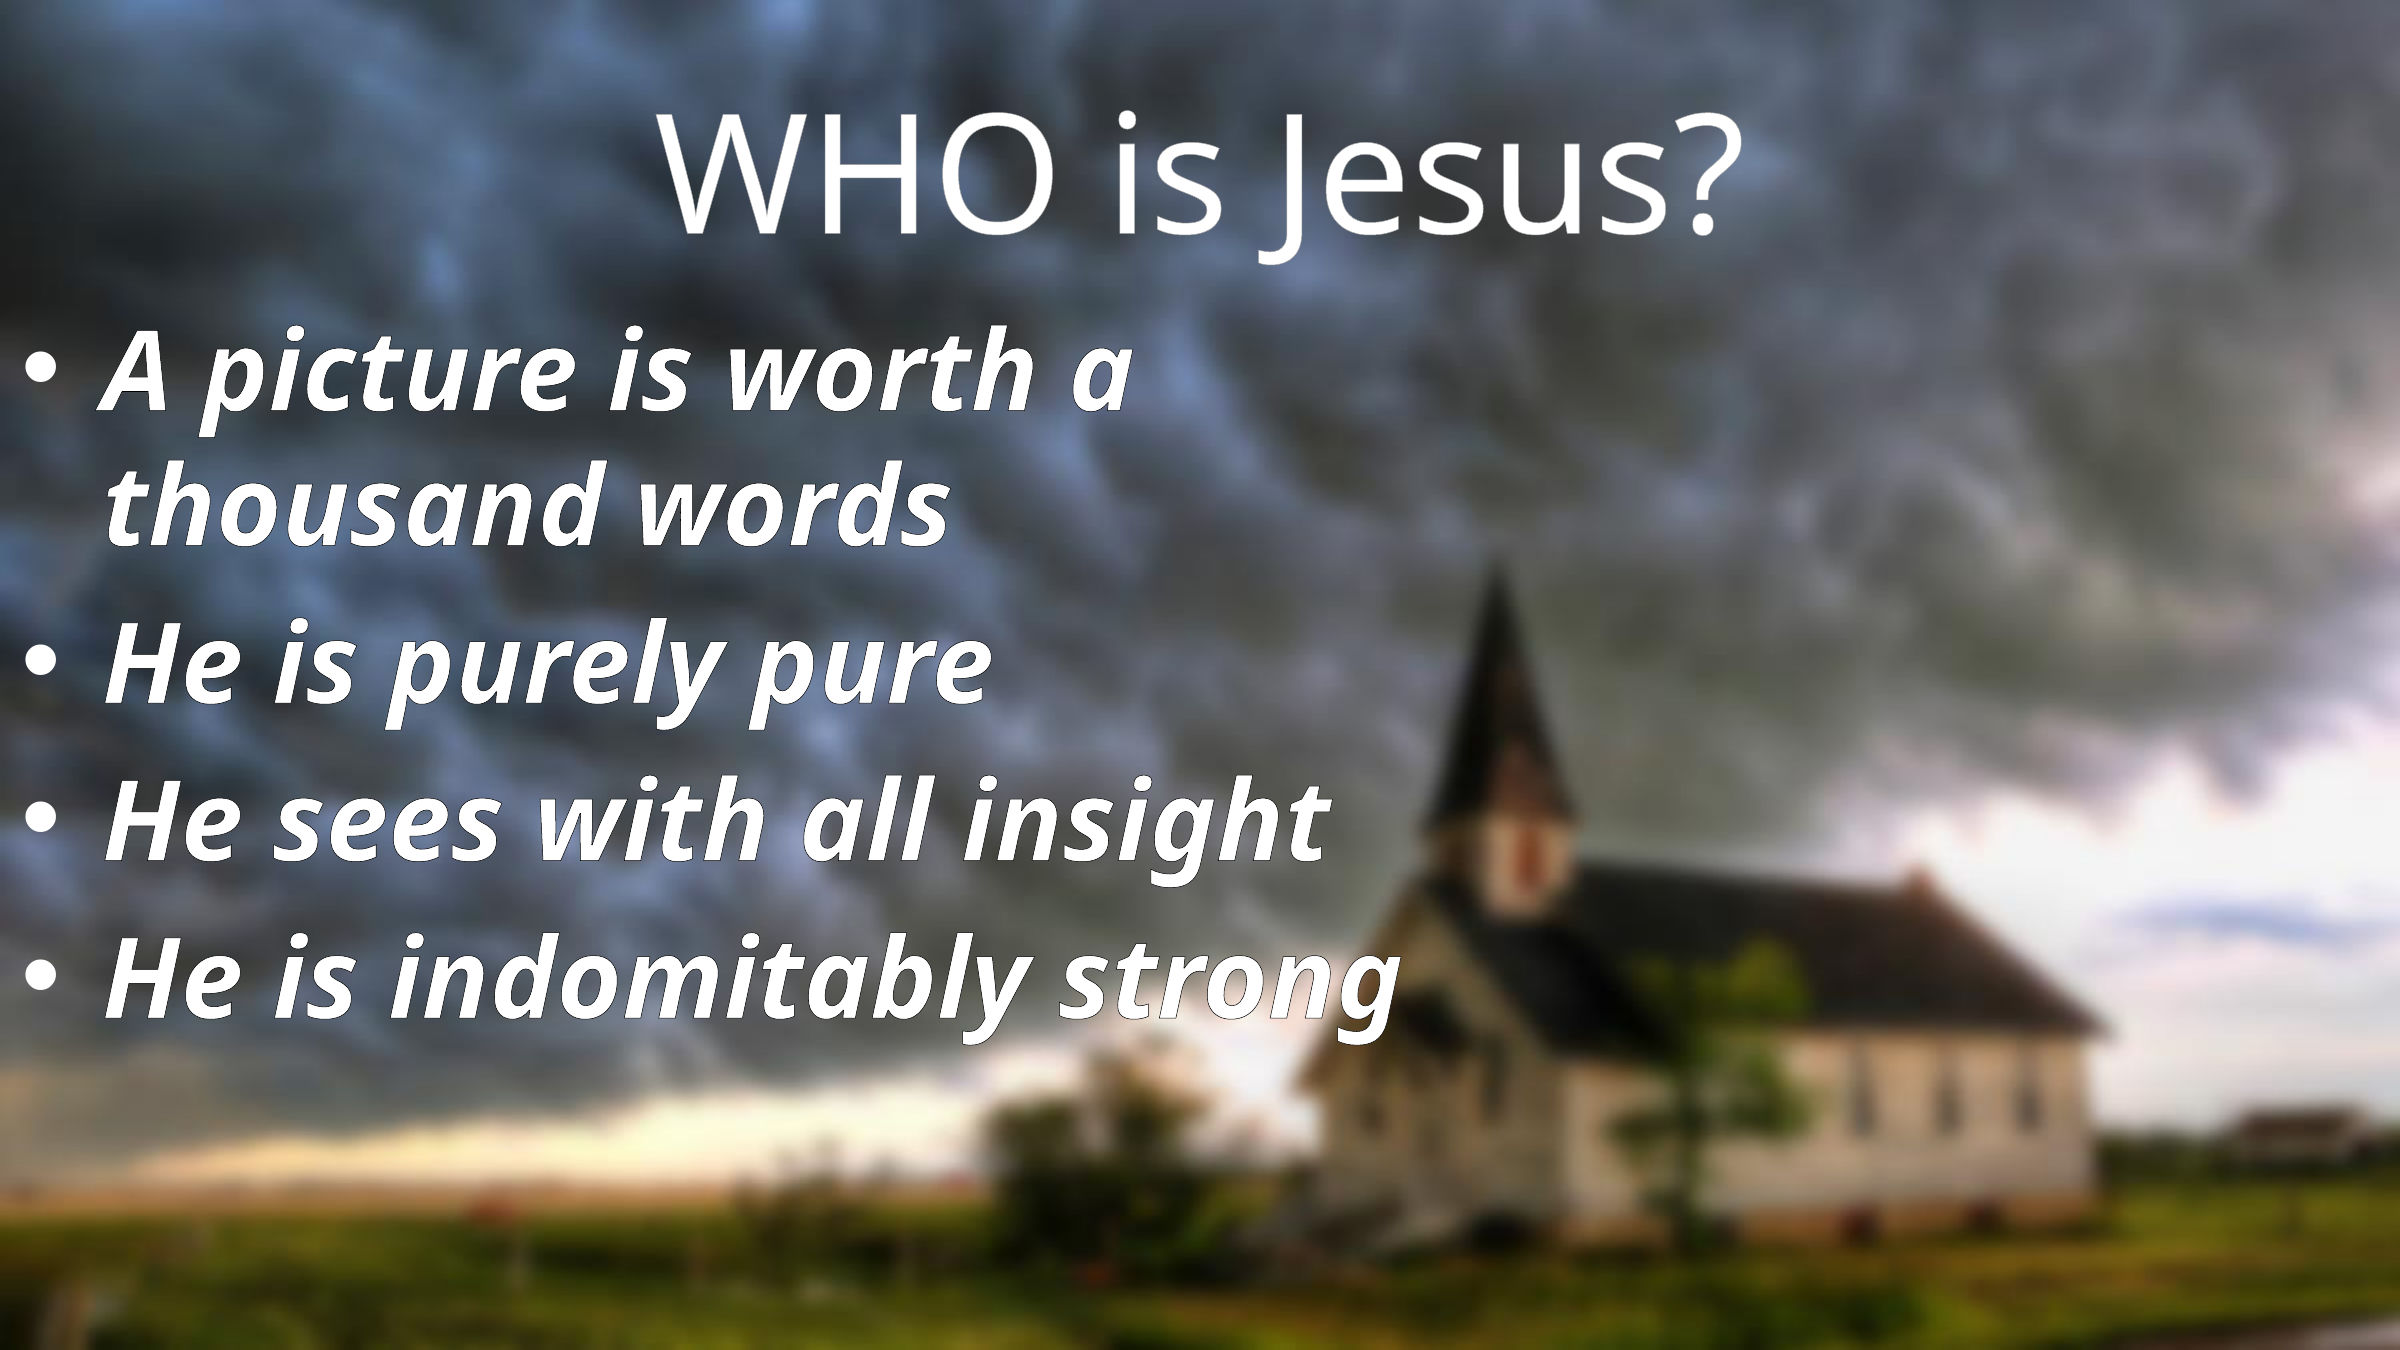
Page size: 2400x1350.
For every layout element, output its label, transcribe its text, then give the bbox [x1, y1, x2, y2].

list A picture is worth a thousand words He is purely pure He sees with all insight He is indomitably strong [0, 287, 1438, 1350]
picture [0, 0, 2400, 1350]
title WHO is Jesus? [120, 54, 2280, 279]
